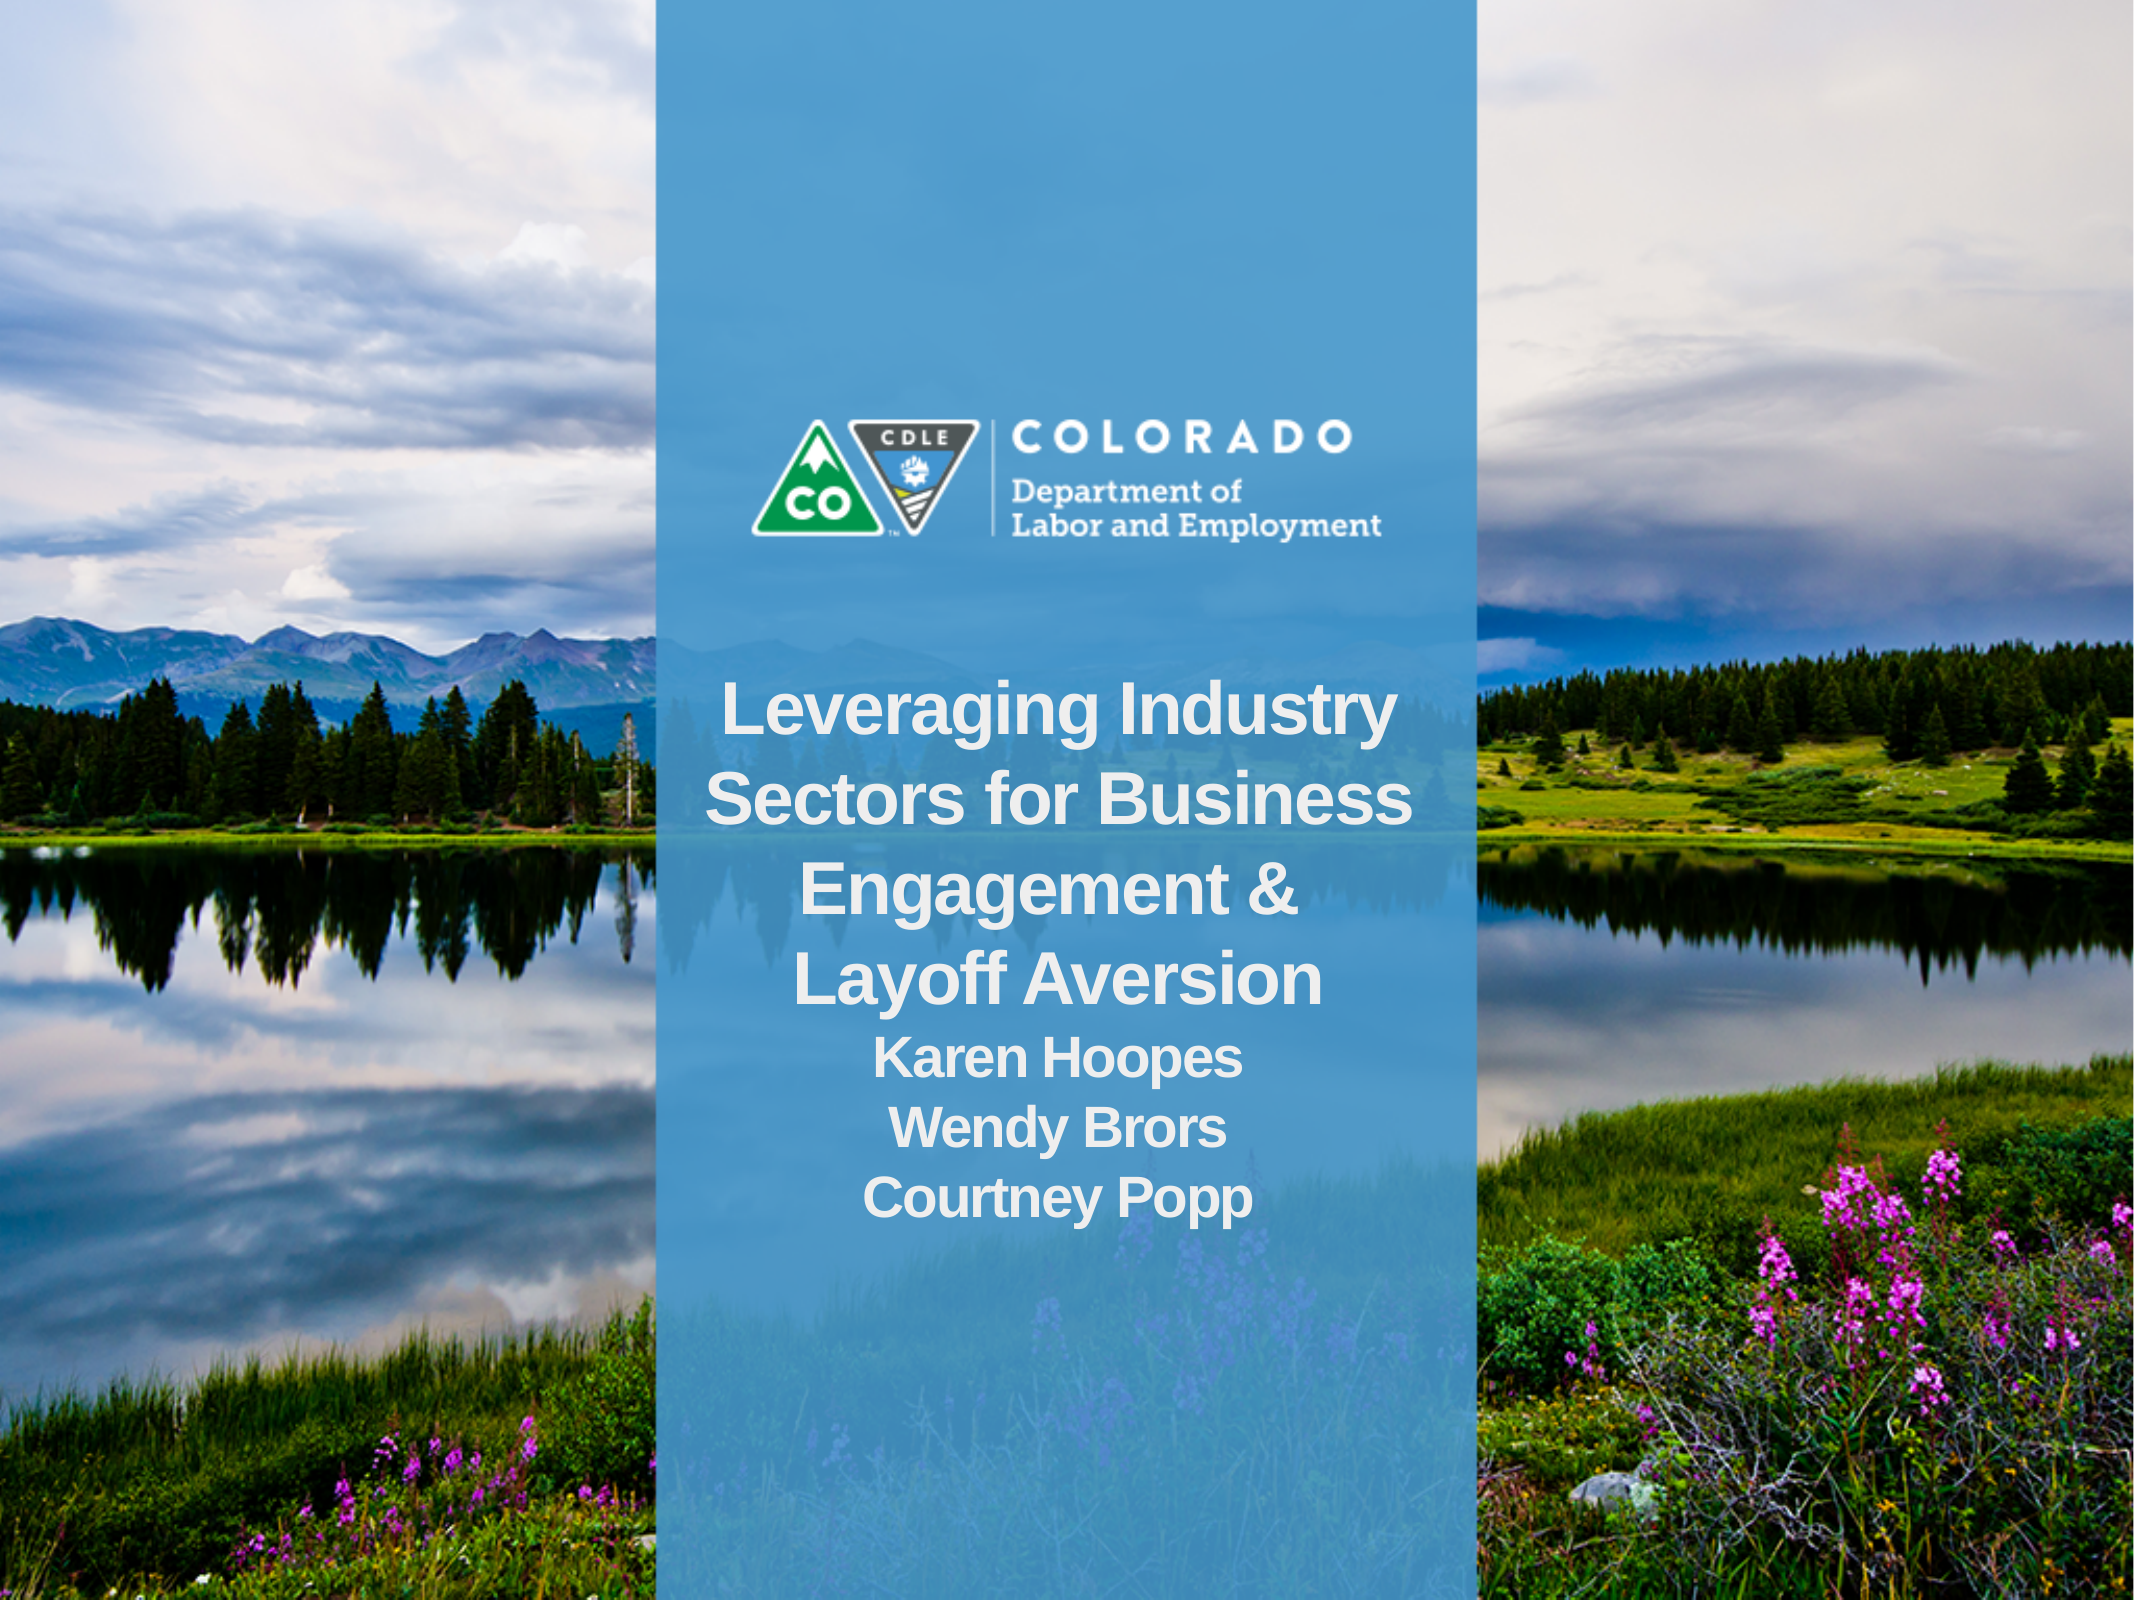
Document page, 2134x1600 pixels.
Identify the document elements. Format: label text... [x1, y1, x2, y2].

title Leveraging Industry Sectors for Business Engagement & Layoff Aversion Karen Hoopes Wendy Brors Courtney Popp [623, 651, 1494, 999]
picture [0, 0, 2134, 1600]
